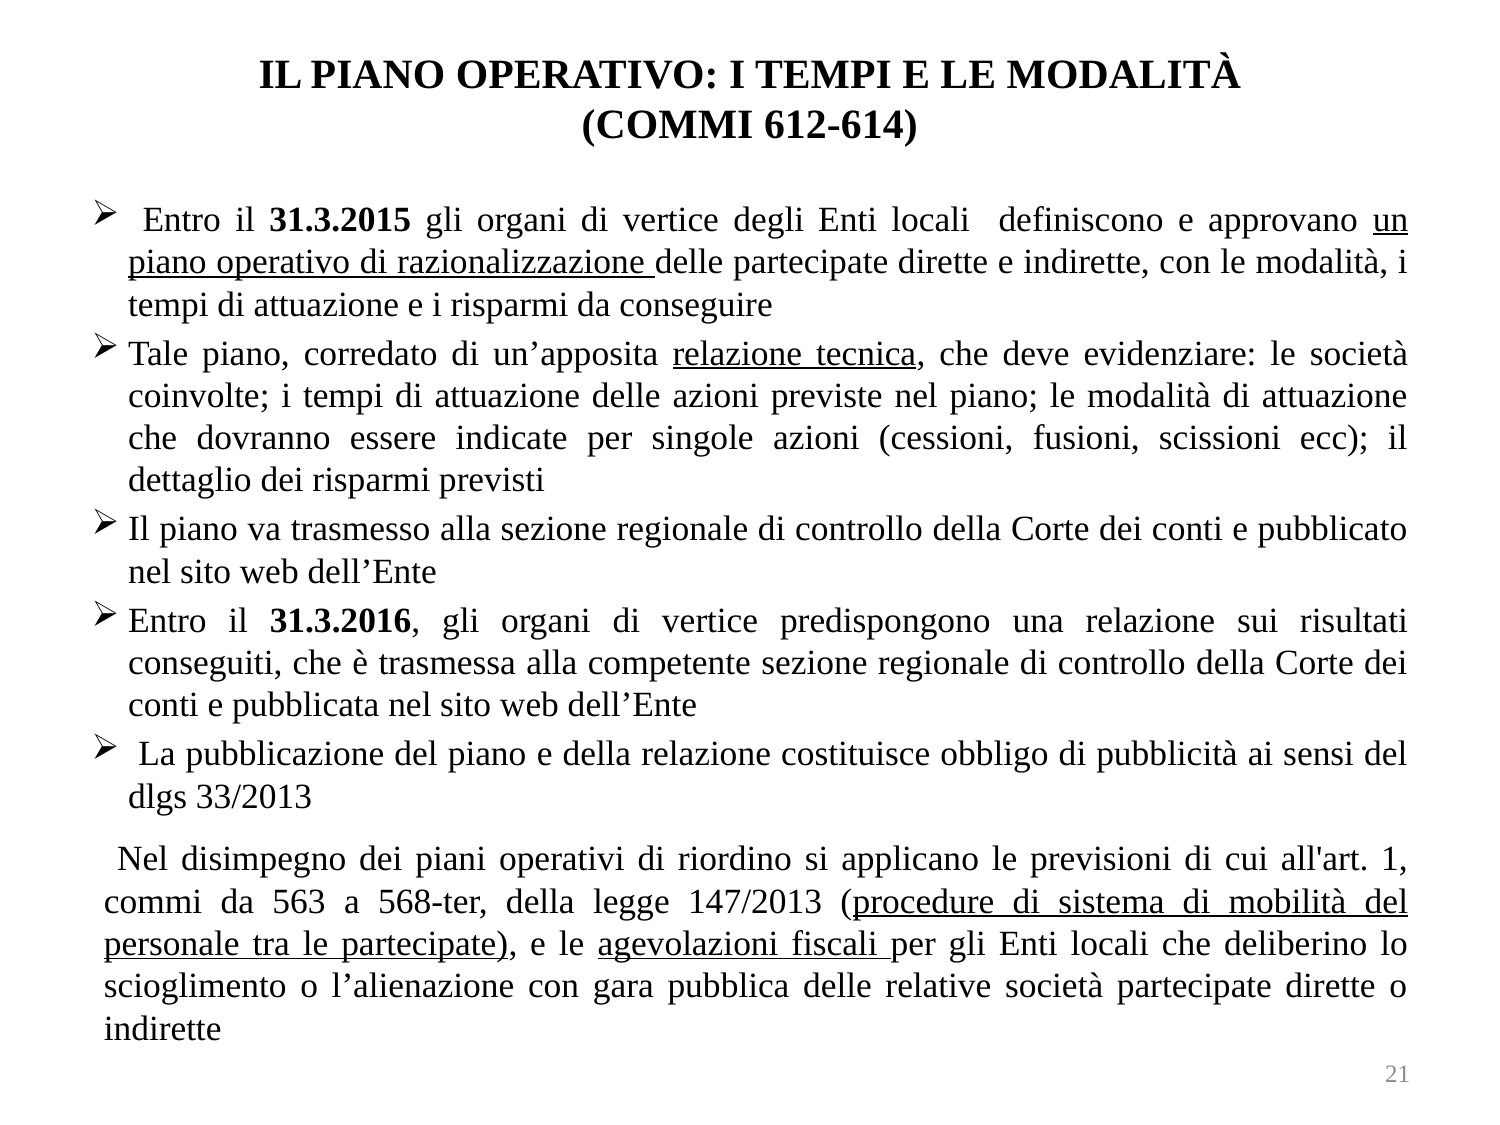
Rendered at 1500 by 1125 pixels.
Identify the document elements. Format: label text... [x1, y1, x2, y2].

title IL PIANO OPERATIVO: I TEMPI E LE MODALITÀ (COMMI 612-614) [75, 45, 1425, 149]
list Entro il 31.3.2015 gli organi di vertice degli Enti locali definiscono e approvano un piano operativo di razionalizzazione delle partecipate dirette e indirette, con le modalità, i tempi di attuazione e i risparmi da conseguire Tale piano, corredato di un’apposita relazione tecnica, che deve evidenziare: le società coinvolte; i tempi di attuazione delle azioni previste nel piano; le modalità di attuazione che dovranno essere indicate per singole azioni (cessioni, fusioni, scissioni ecc); il dettaglio dei risparmi previsti Il piano va trasmesso alla sezione regionale di controllo della Corte dei conti e pubblicato nel sito web dell’Ente Entro il 31.3.2016, gli organi di vertice predispongono una relazione sui risultati conseguiti, che è trasmessa alla competente sezione regionale di controllo della Corte dei conti e pubblicata nel sito web dell’Ente La pubblicazione del piano e della relazione costituisce obbligo di pubblicità ai sensi del dlgs 33/2013 Nel disimpegno dei piani operativi di riordino si applicano le previsioni di cui all'art. 1, commi da 563 a 568-ter, della legge 147/2013 (procedure di sistema di mobilità del personale tra le partecipate), e le agevolazioni fiscali per gli Enti locali che deliberino lo scioglimento o l’alienazione con gara pubblica delle relative società partecipate dirette o indirette [76, 184, 1424, 1059]
slide_number 21 [1074, 1042, 1425, 1103]
